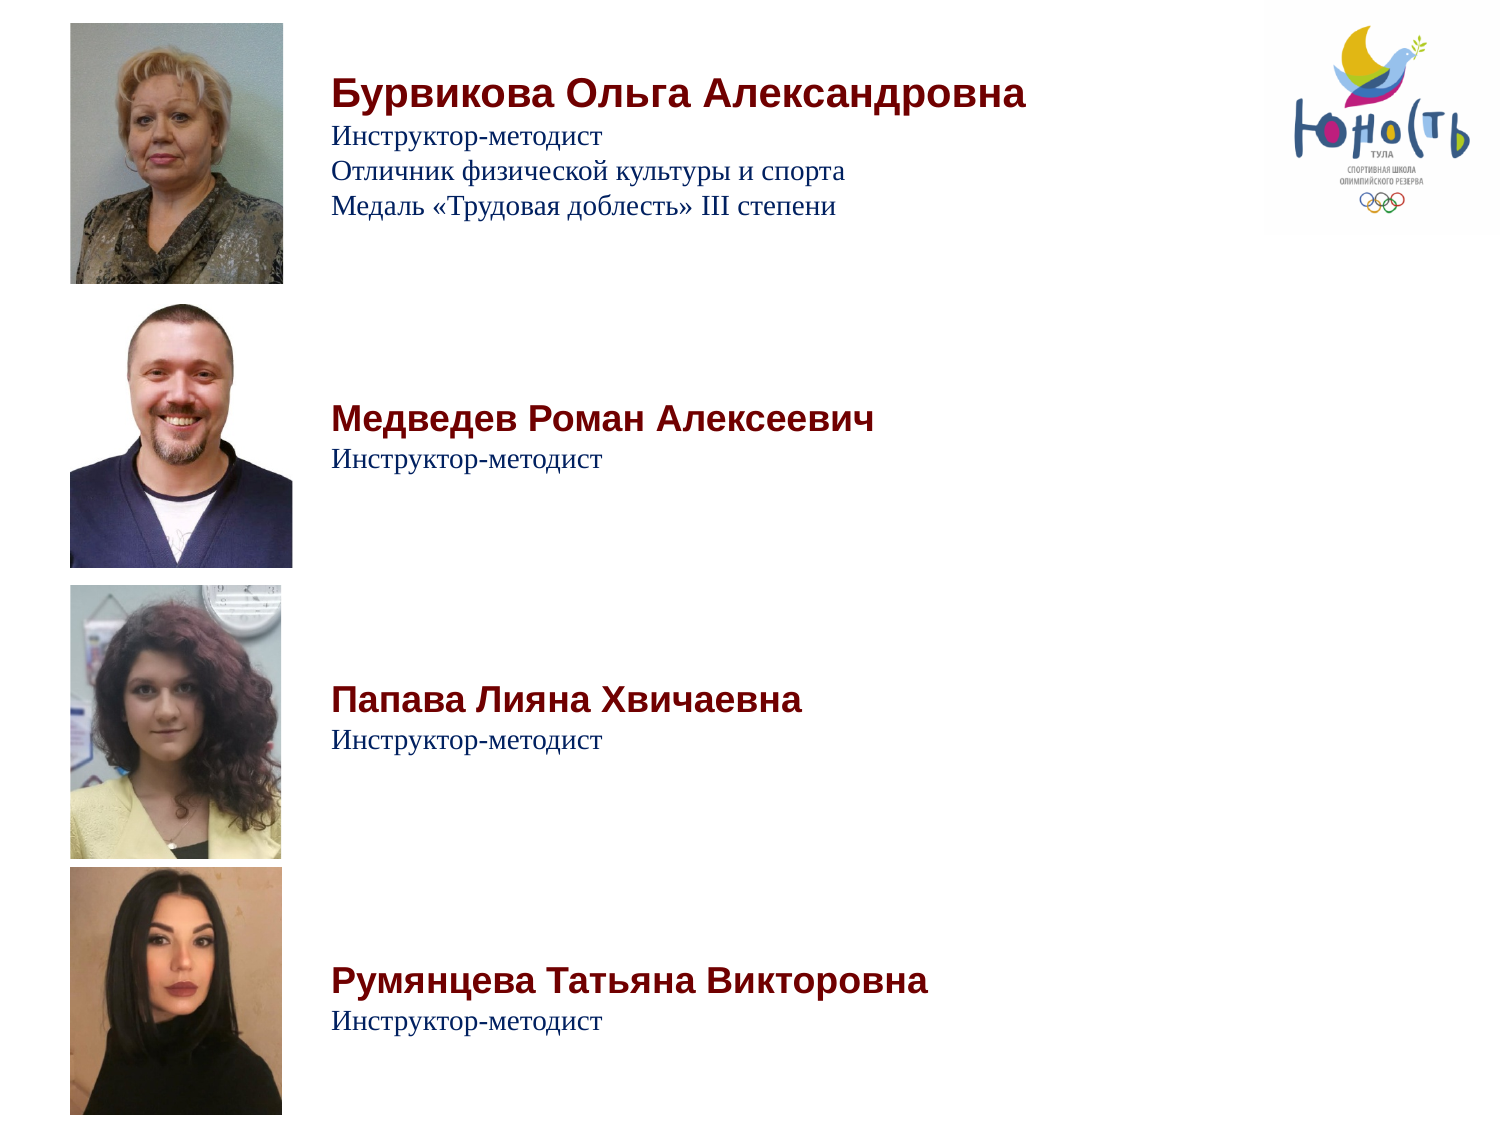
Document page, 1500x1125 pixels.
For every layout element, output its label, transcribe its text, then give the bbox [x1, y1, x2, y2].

picture [70, 866, 282, 1115]
picture [1264, 0, 1500, 235]
text_box Бурвикова Ольга Александровна Инструктор-методист Отличник физической культуры и спорта Медаль «Трудовая доблесть» III степени [316, 58, 1065, 264]
text_box Папава Лияна Хвичаевна Инструктор-методист [316, 667, 1065, 763]
text_box Румянцева Татьяна Викторовна Инструктор-методист [316, 949, 1067, 1044]
picture [70, 23, 284, 285]
picture [70, 304, 294, 568]
text_box Медведев Роман Алексеевич Инструктор-методист [316, 386, 1065, 482]
picture [70, 585, 282, 860]
